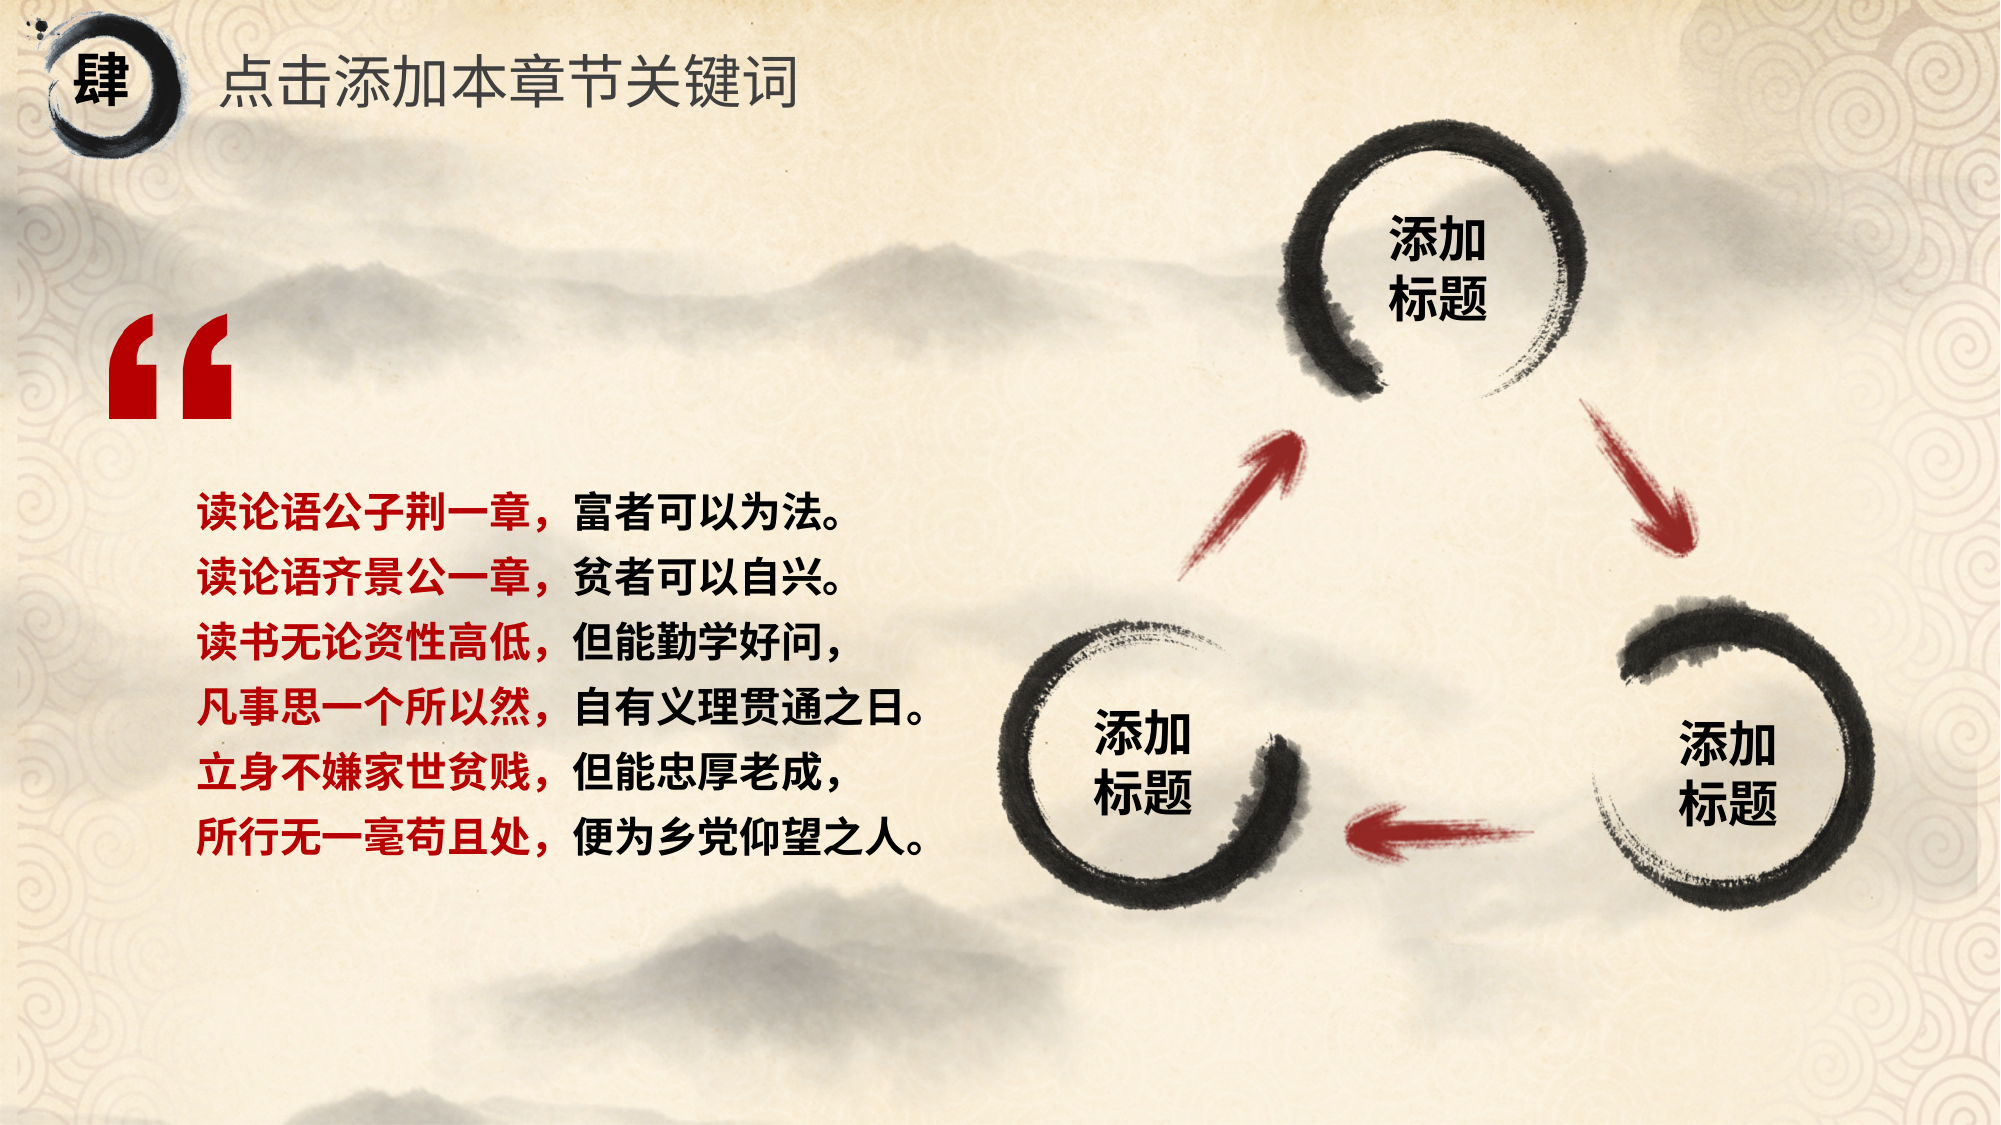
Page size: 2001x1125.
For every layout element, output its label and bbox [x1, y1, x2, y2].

text_box [988, 110, 1886, 931]
text_box [98, 298, 972, 870]
picture [0, 0, 2000, 1125]
